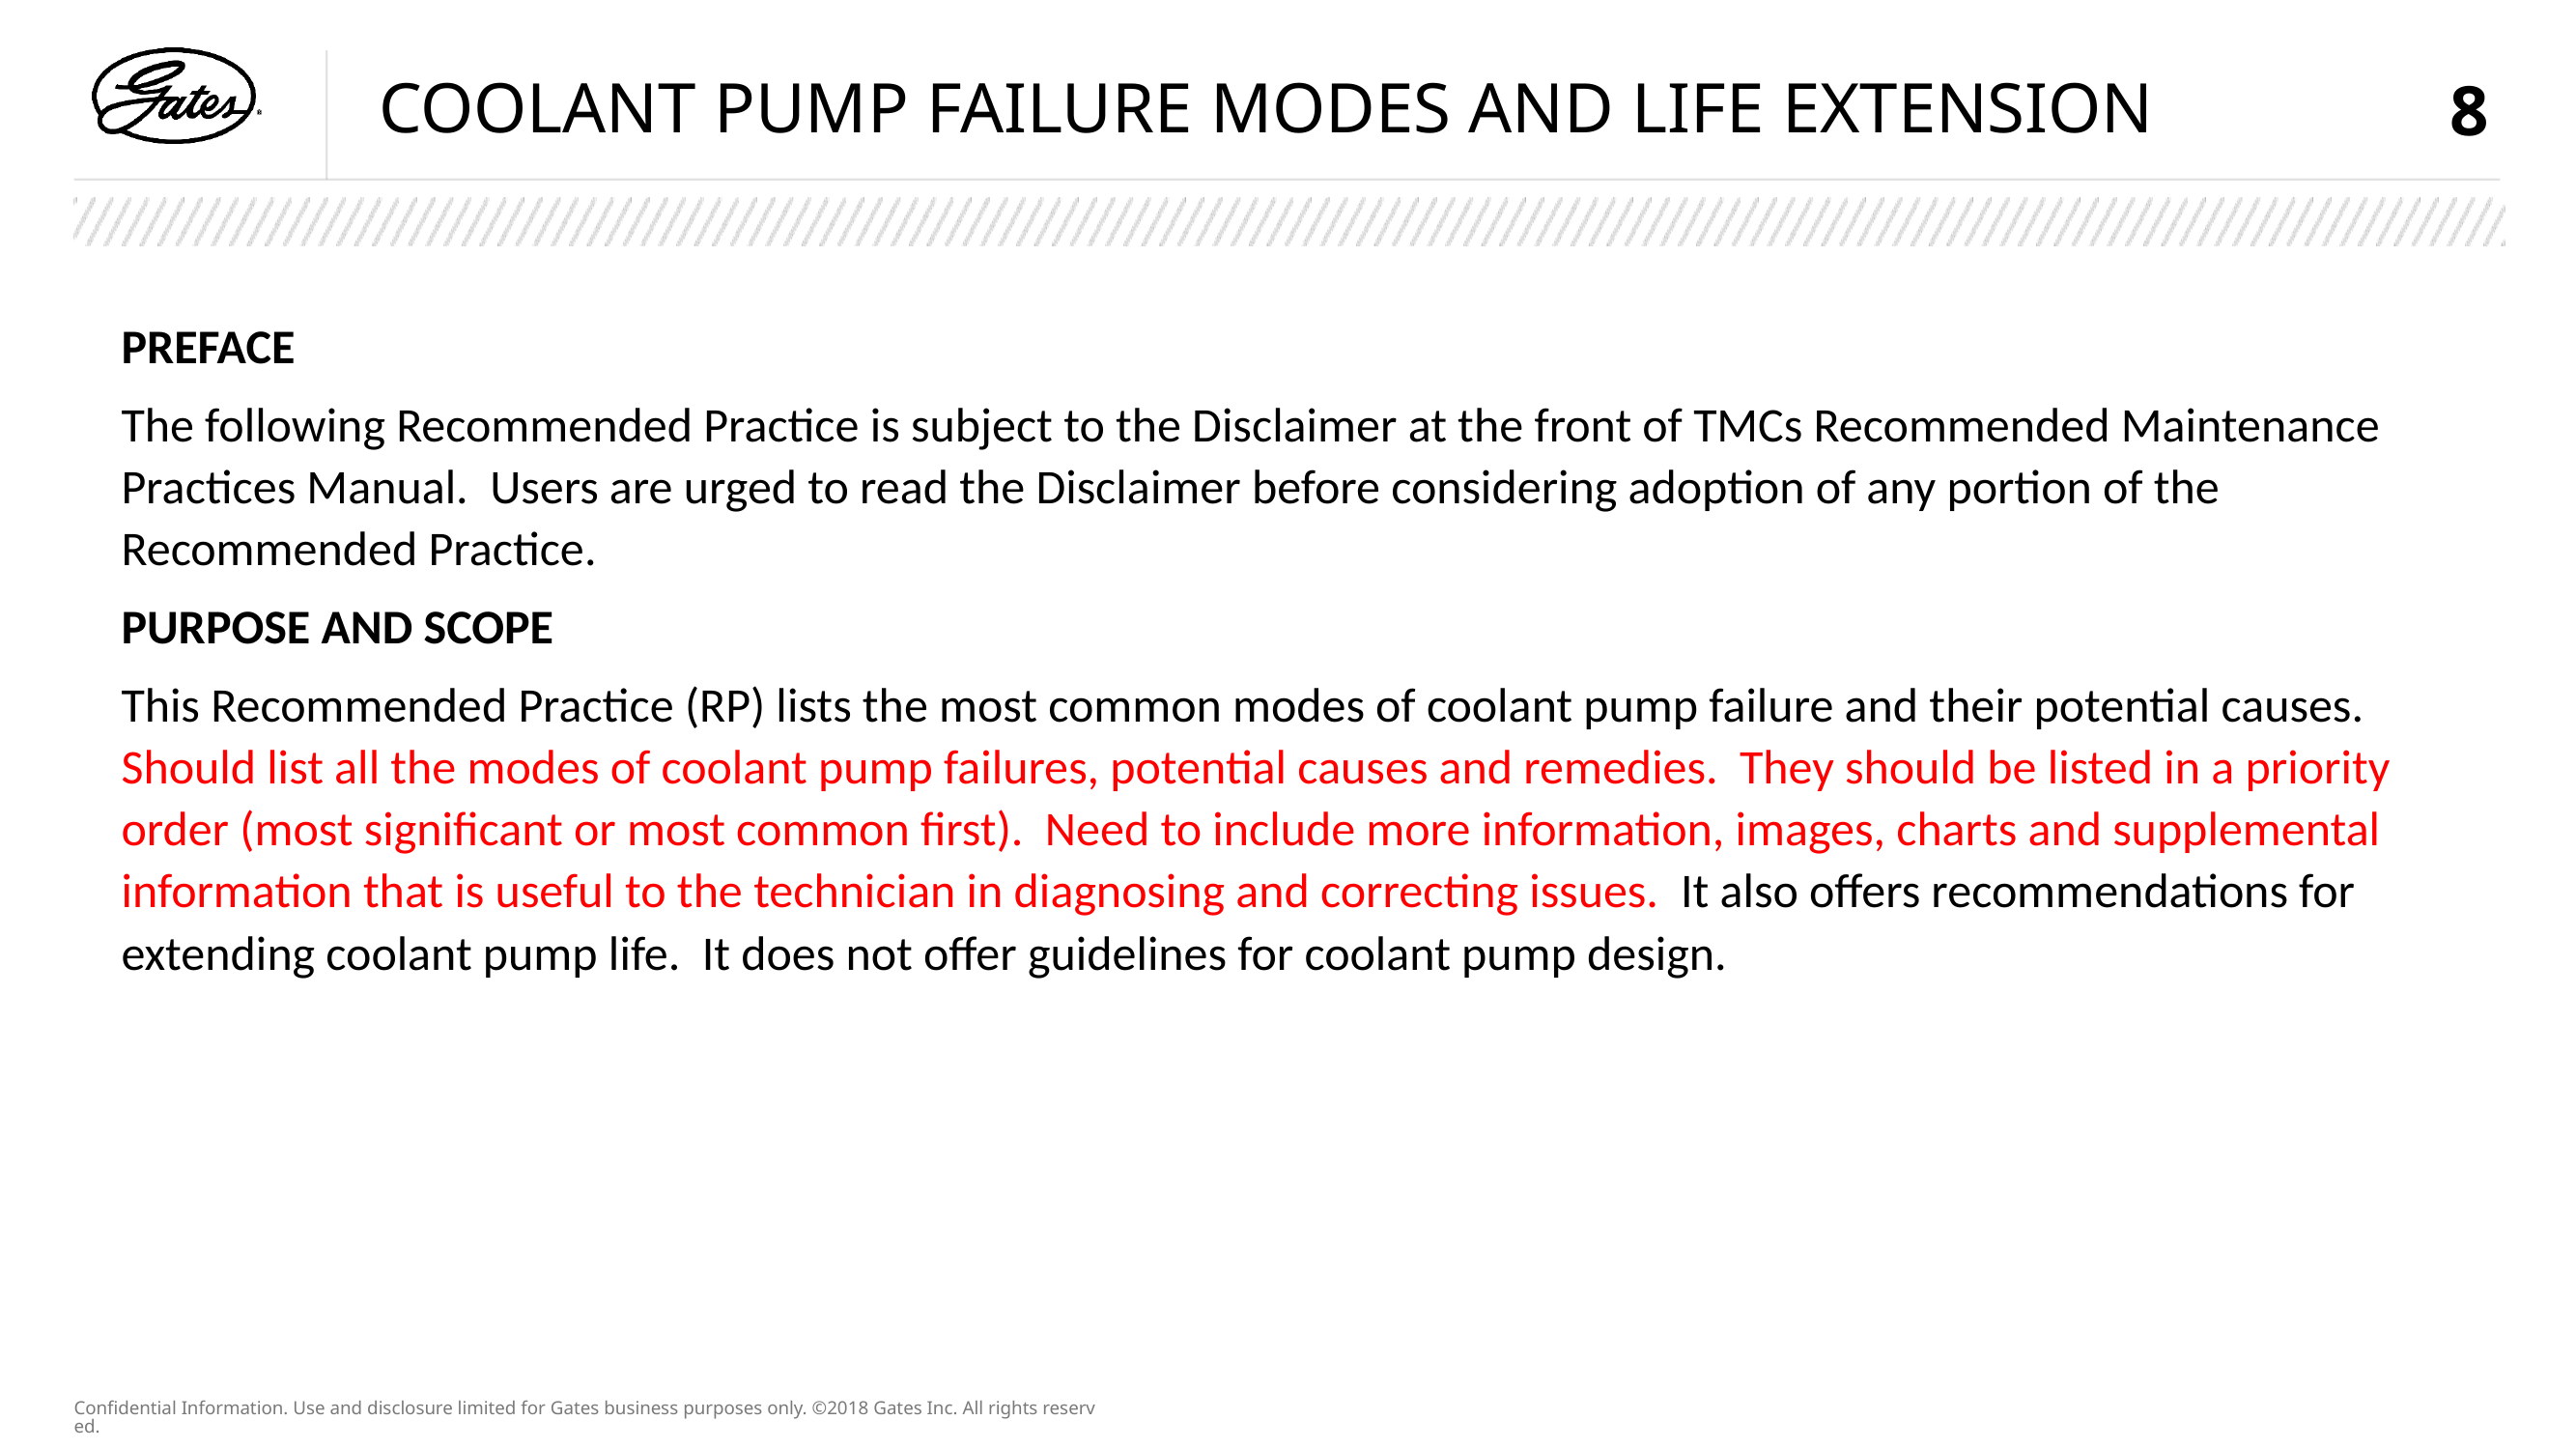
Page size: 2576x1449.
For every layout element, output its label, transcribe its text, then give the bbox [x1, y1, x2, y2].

slide_number 8 [2340, 74, 2489, 153]
title Coolant pump failure modes and life extension [379, 74, 2267, 153]
footer Confidential Information. Use and disclosure limited for Gates business purposes only. ©2018 Gates Inc. All rights reserved. [73, 1395, 1095, 1424]
picture [92, 47, 262, 144]
text_box PREFACE The following Recommended Practice is subject to the Disclaimer at the front of TMCs Recommended Maintenance Practices Manual. Users are urged to read the Disclaimer before considering adoption of any portion of the Recommended Practice. PURPOSE AND SCOPE This Recommended Practice (RP) lists the most common modes of coolant pump failure and their potential causes. Should list all the modes of coolant pump failures, potential causes and remedies. They should be listed in a priority order (most significant or most common first). Need to include more information, images, charts and supplemental information that is useful to the technician in diagnosing and correcting issues. It also offers recommendations for extending coolant pump life. It does not offer guidelines for coolant pump design. [106, 303, 2469, 987]
